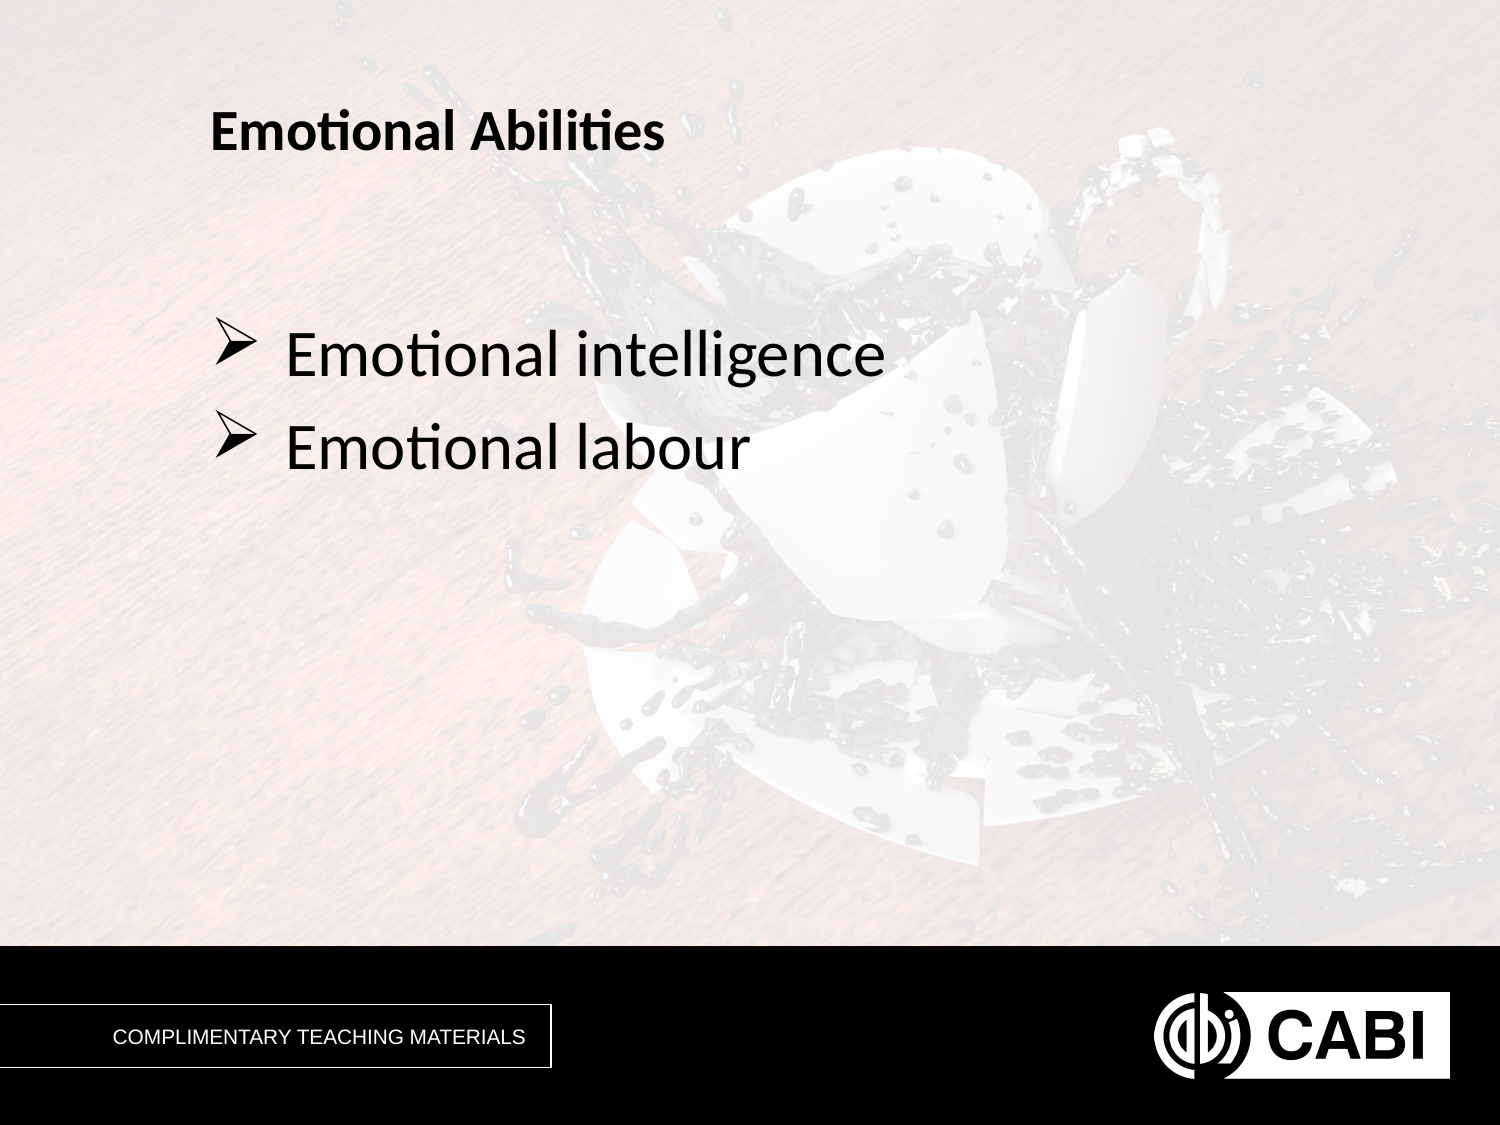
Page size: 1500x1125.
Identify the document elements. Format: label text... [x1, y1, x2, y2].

picture [1154, 992, 1450, 1079]
title Emotional Abilities [195, 45, 1376, 209]
list Emotional intelligence Emotional labour [195, 209, 1376, 917]
